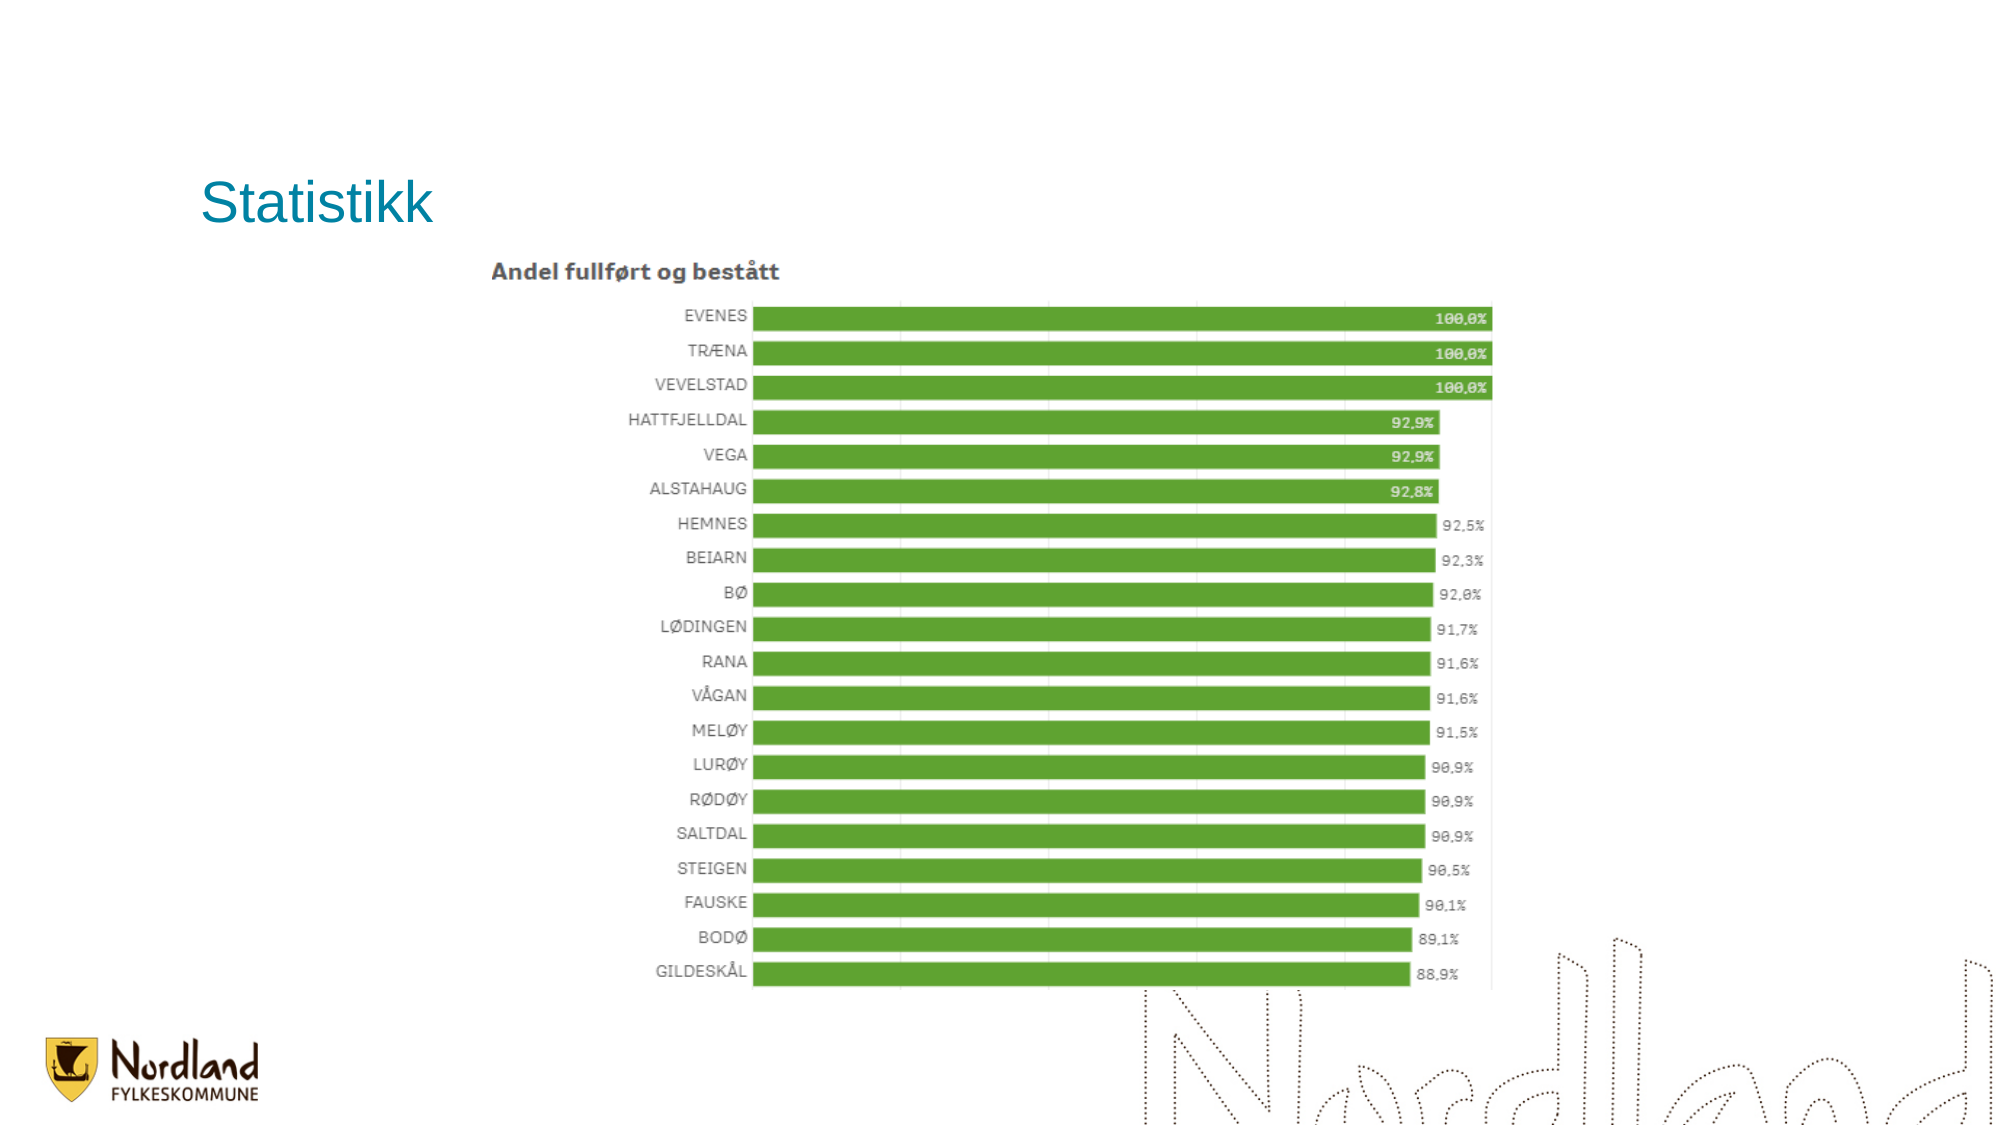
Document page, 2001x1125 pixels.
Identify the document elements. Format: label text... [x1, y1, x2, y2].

picture [0, 893, 1996, 1125]
title Statistikk [185, 160, 1886, 238]
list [491, 255, 1497, 990]
